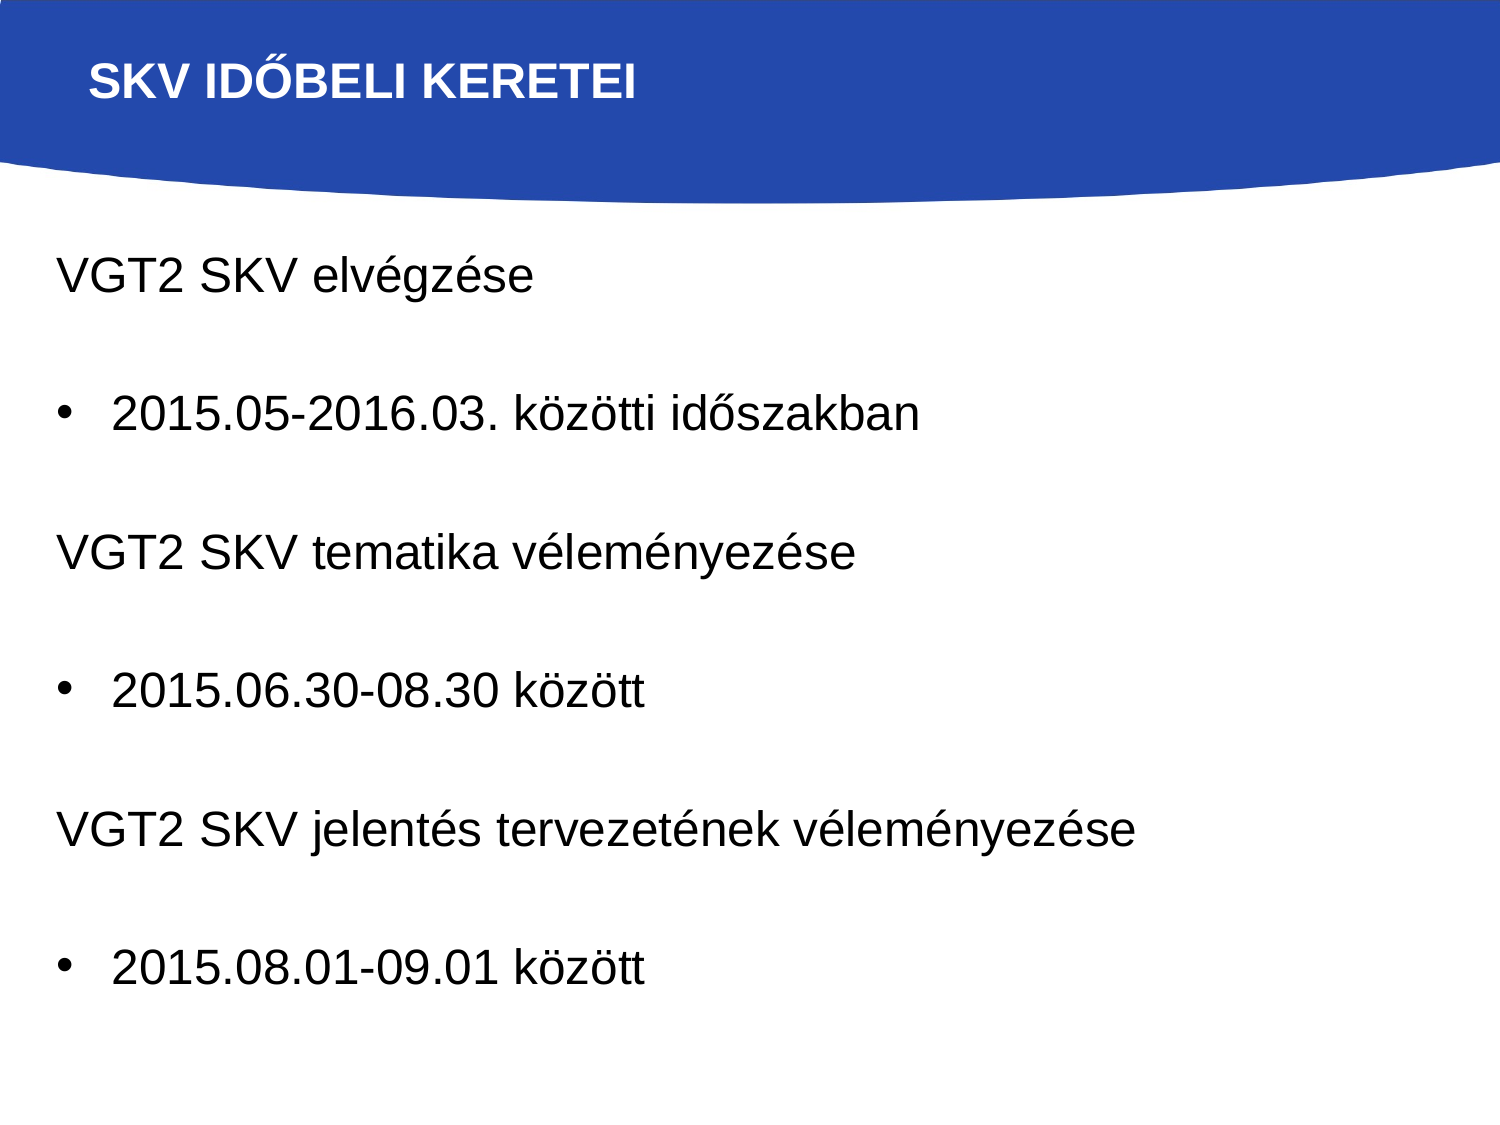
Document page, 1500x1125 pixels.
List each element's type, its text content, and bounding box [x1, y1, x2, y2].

title SKV időbeli keretei [73, 7, 1376, 149]
picture [0, 0, 1500, 1125]
list VGT2 SKV elvégzése 2015.05-2016.03. közötti időszakban VGT2 SKV tematika véleményezése 2015.06.30-08.30 között VGT2 SKV jelentés tervezetének véleményezése 2015.08.01-09.01 között [41, 235, 1425, 1005]
